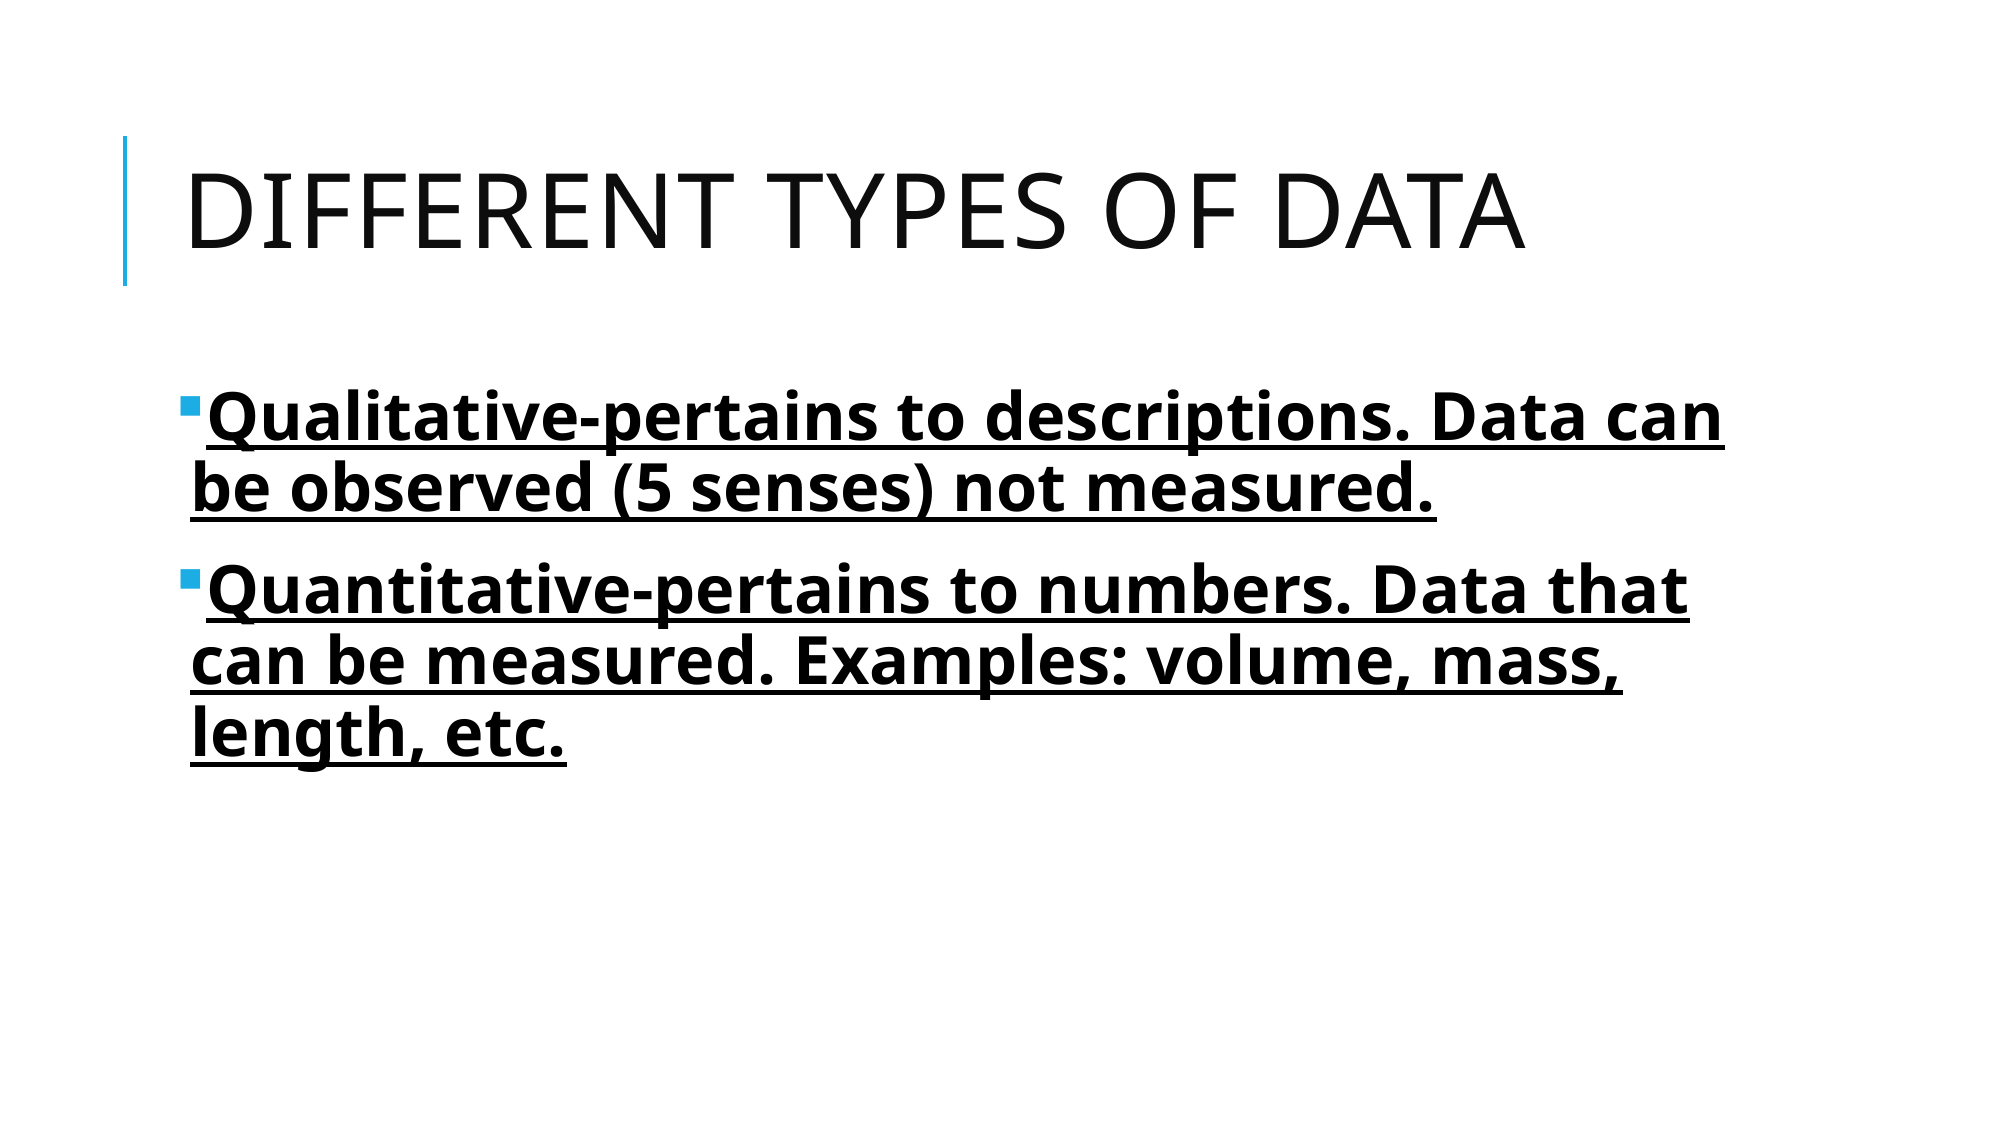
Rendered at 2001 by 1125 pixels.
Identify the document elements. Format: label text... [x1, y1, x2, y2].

list Qualitative-pertains to descriptions. Data can be observed (5 senses) not measured. Quantitative-pertains to numbers. Data that can be measured. Examples: volume, mass, length, etc. [168, 375, 1763, 1035]
title DIFFERENT Types of data [168, 96, 1763, 342]
